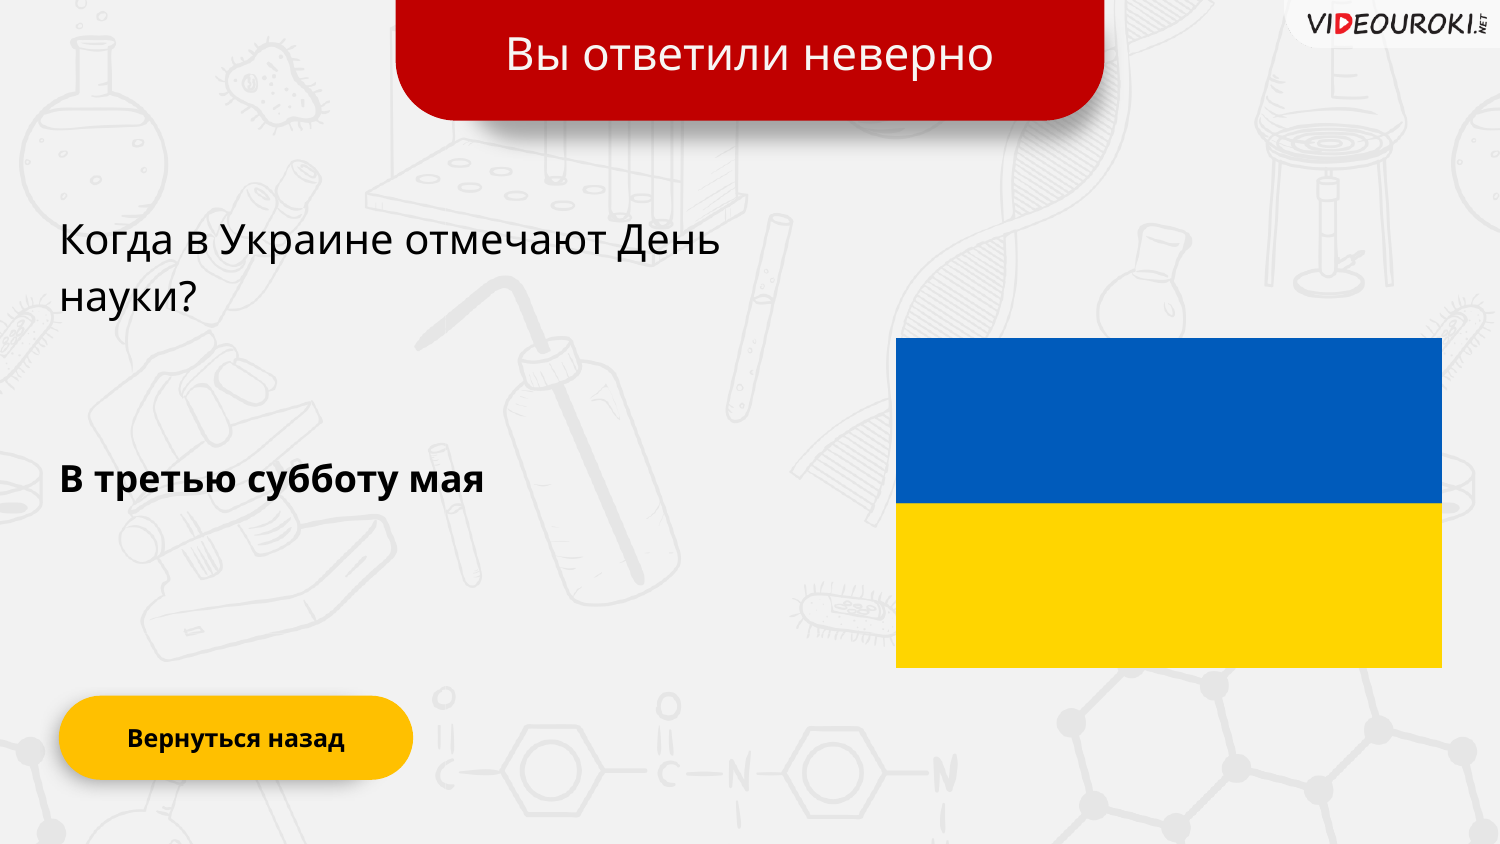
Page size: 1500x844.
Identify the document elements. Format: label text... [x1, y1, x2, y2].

text_box Вернуться назад [57, 694, 415, 781]
text_box Когда в Украине отмечают День науки? [58, 205, 837, 320]
picture [0, 0, 1500, 844]
text_box Вы ответили неверно [490, 17, 1010, 88]
text_box В третью субботу мая [58, 448, 822, 500]
text_box [394, 0, 1106, 122]
